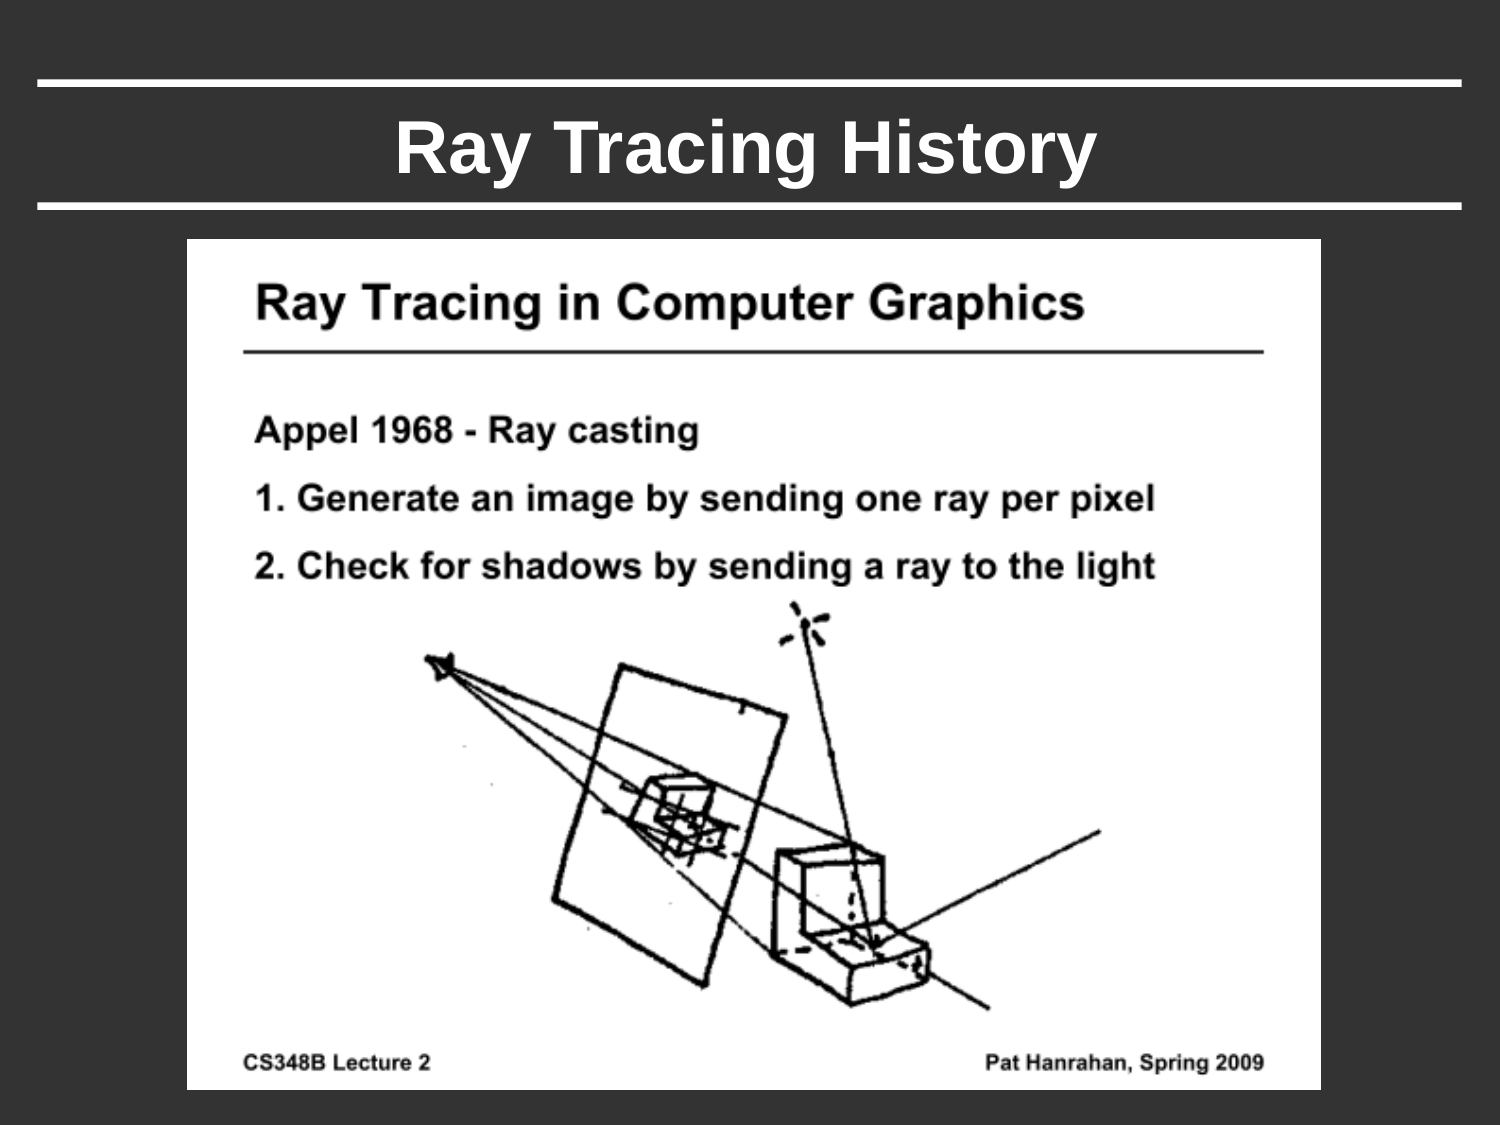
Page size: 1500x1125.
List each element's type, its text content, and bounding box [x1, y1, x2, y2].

picture [186, 239, 1322, 1091]
title Ray Tracing History [111, 87, 1383, 200]
